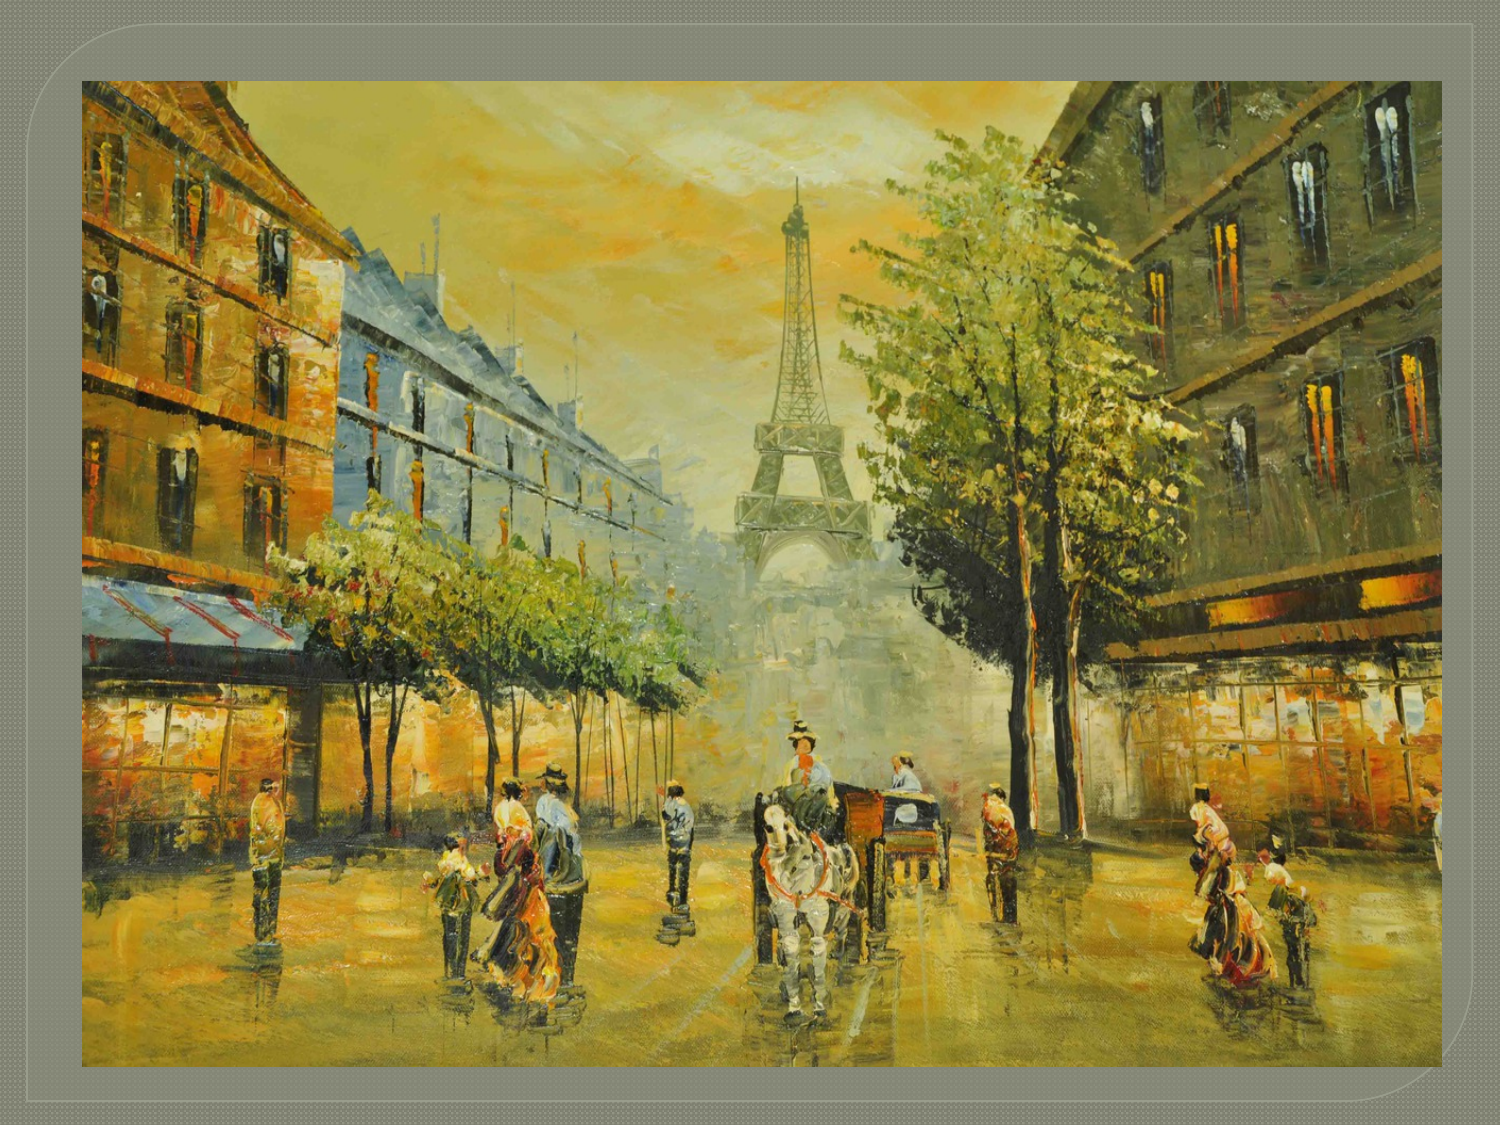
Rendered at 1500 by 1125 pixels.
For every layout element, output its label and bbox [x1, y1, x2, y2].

picture [81, 81, 1442, 1067]
